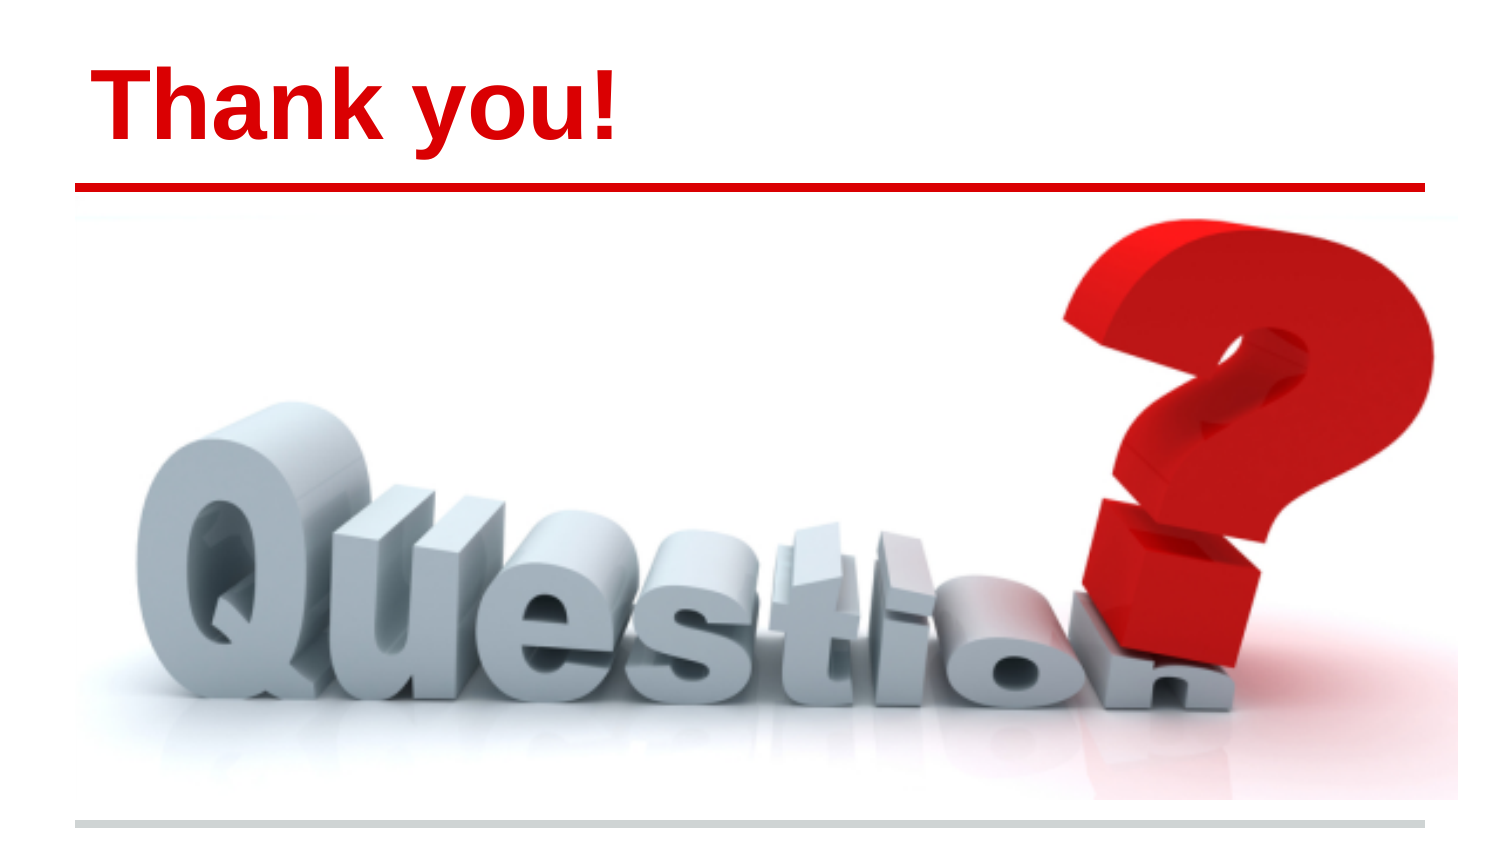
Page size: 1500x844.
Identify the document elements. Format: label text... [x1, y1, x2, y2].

picture [74, 196, 1459, 800]
title Thank you! [75, 33, 1425, 175]
